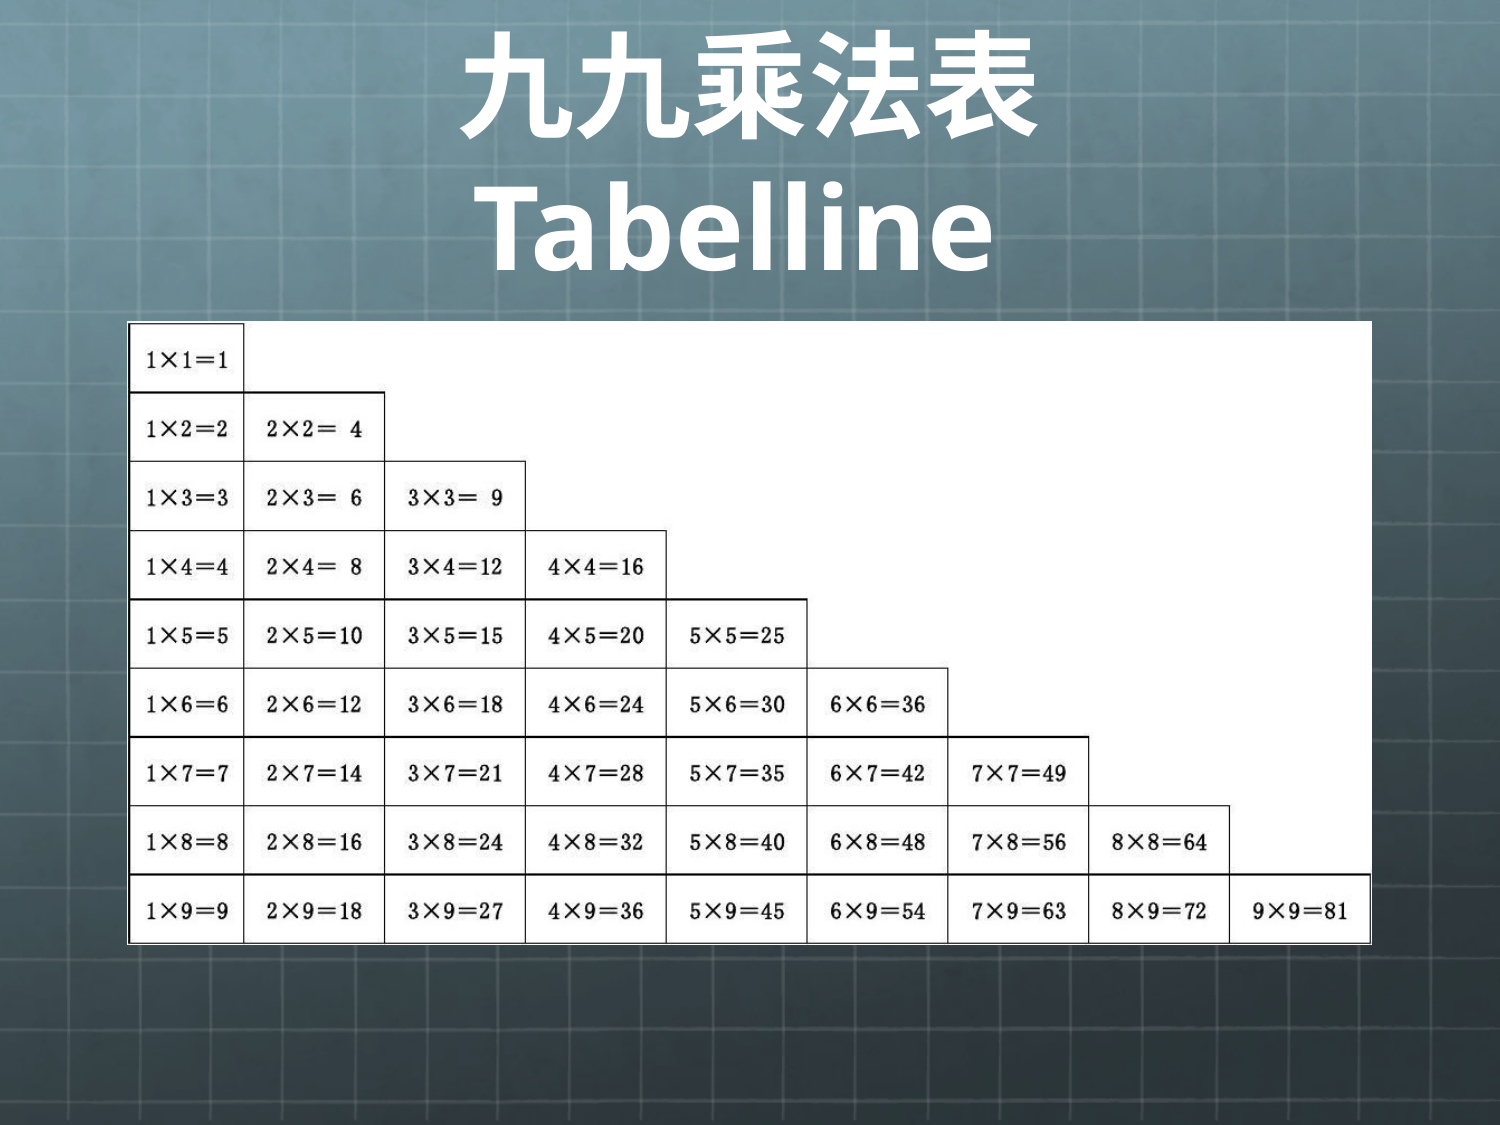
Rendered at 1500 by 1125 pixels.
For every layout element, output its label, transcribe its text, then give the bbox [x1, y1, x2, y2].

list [127, 308, 1373, 958]
title 九九乘法表 Tabelline [127, 17, 1372, 289]
picture [0, 0, 1500, 1125]
